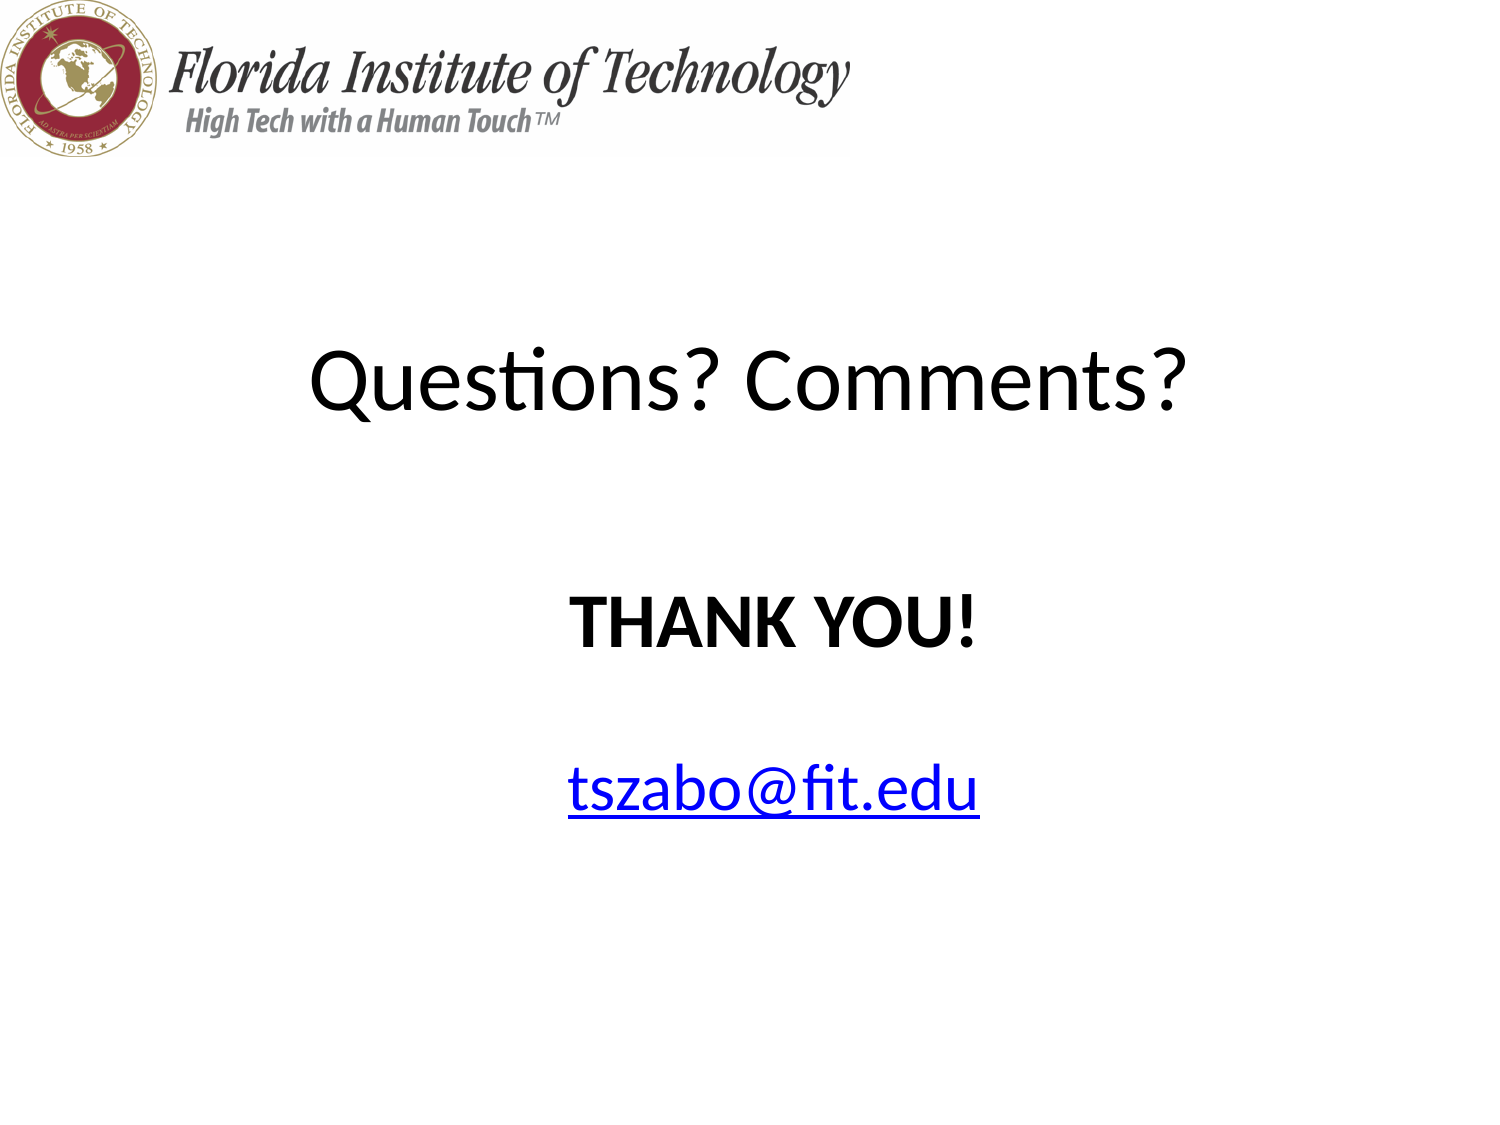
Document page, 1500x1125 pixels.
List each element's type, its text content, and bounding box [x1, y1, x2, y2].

picture [0, 0, 850, 157]
title Questions? Comments? [75, 280, 1425, 468]
text_box THANK YOU! tszabo@fit.edu [99, 562, 1450, 835]
